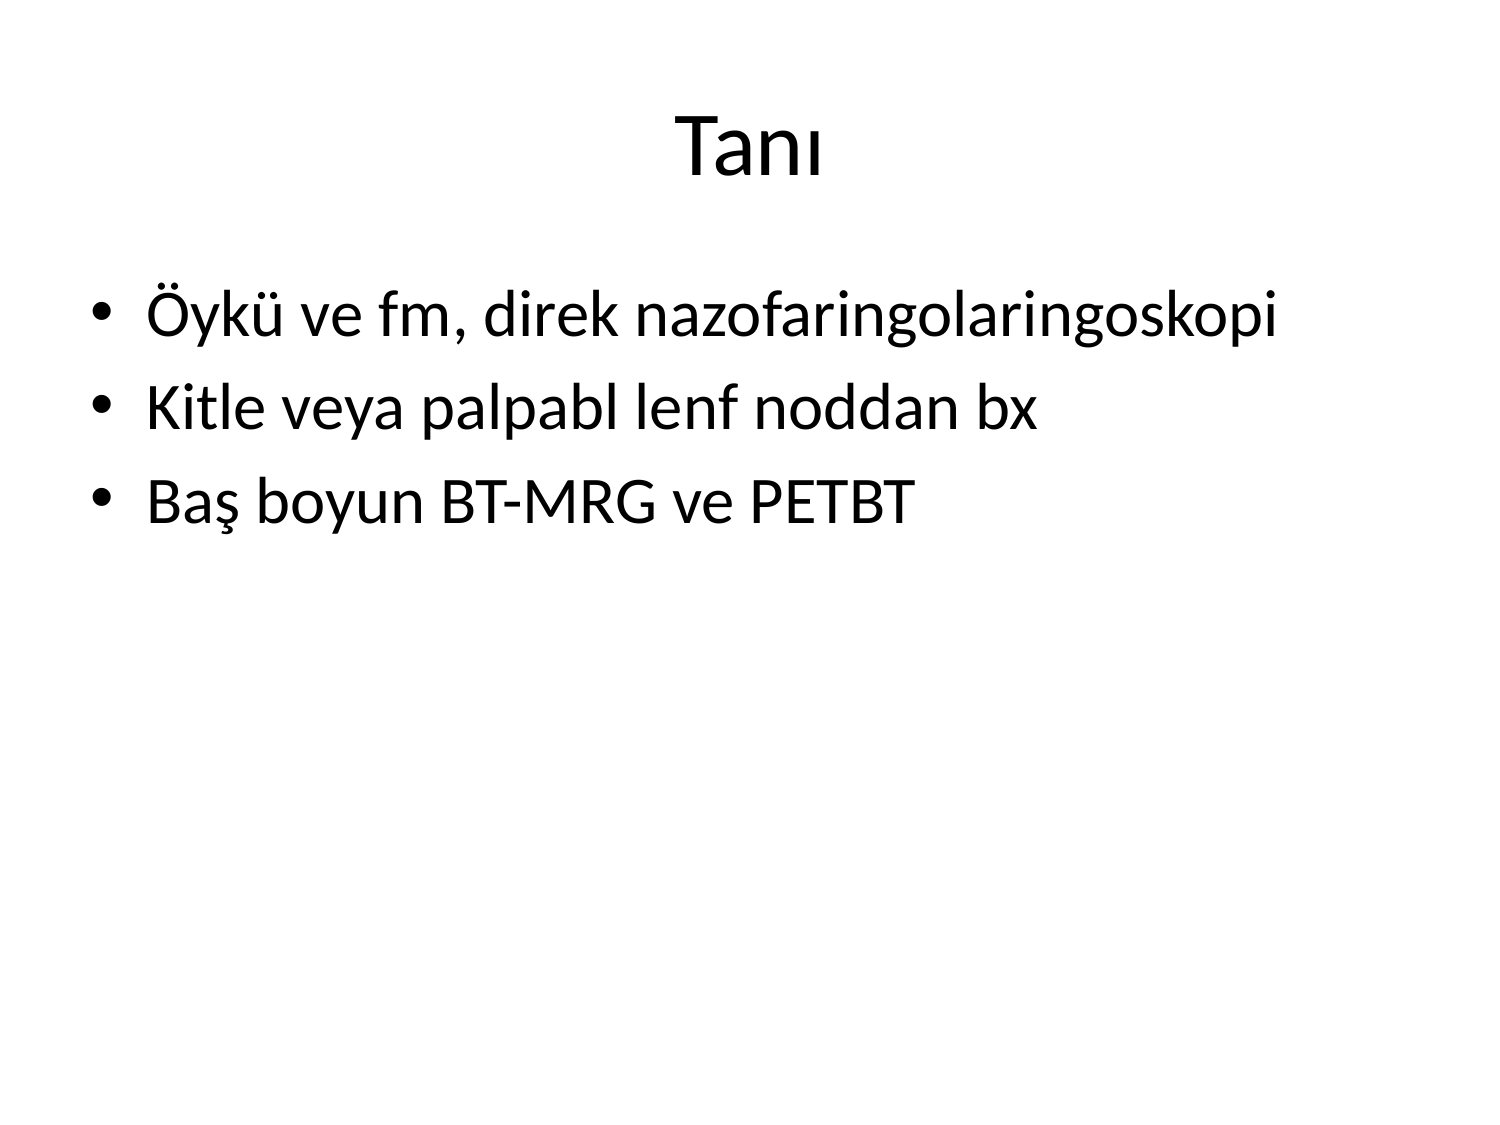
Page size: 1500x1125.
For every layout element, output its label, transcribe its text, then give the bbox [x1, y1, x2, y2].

title Tanı [75, 45, 1425, 233]
list Öykü ve fm, direk nazofaringolaringoskopi Kitle veya palpabl lenf noddan bx Baş boyun BT-MRG ve PETBT [75, 262, 1425, 1005]
